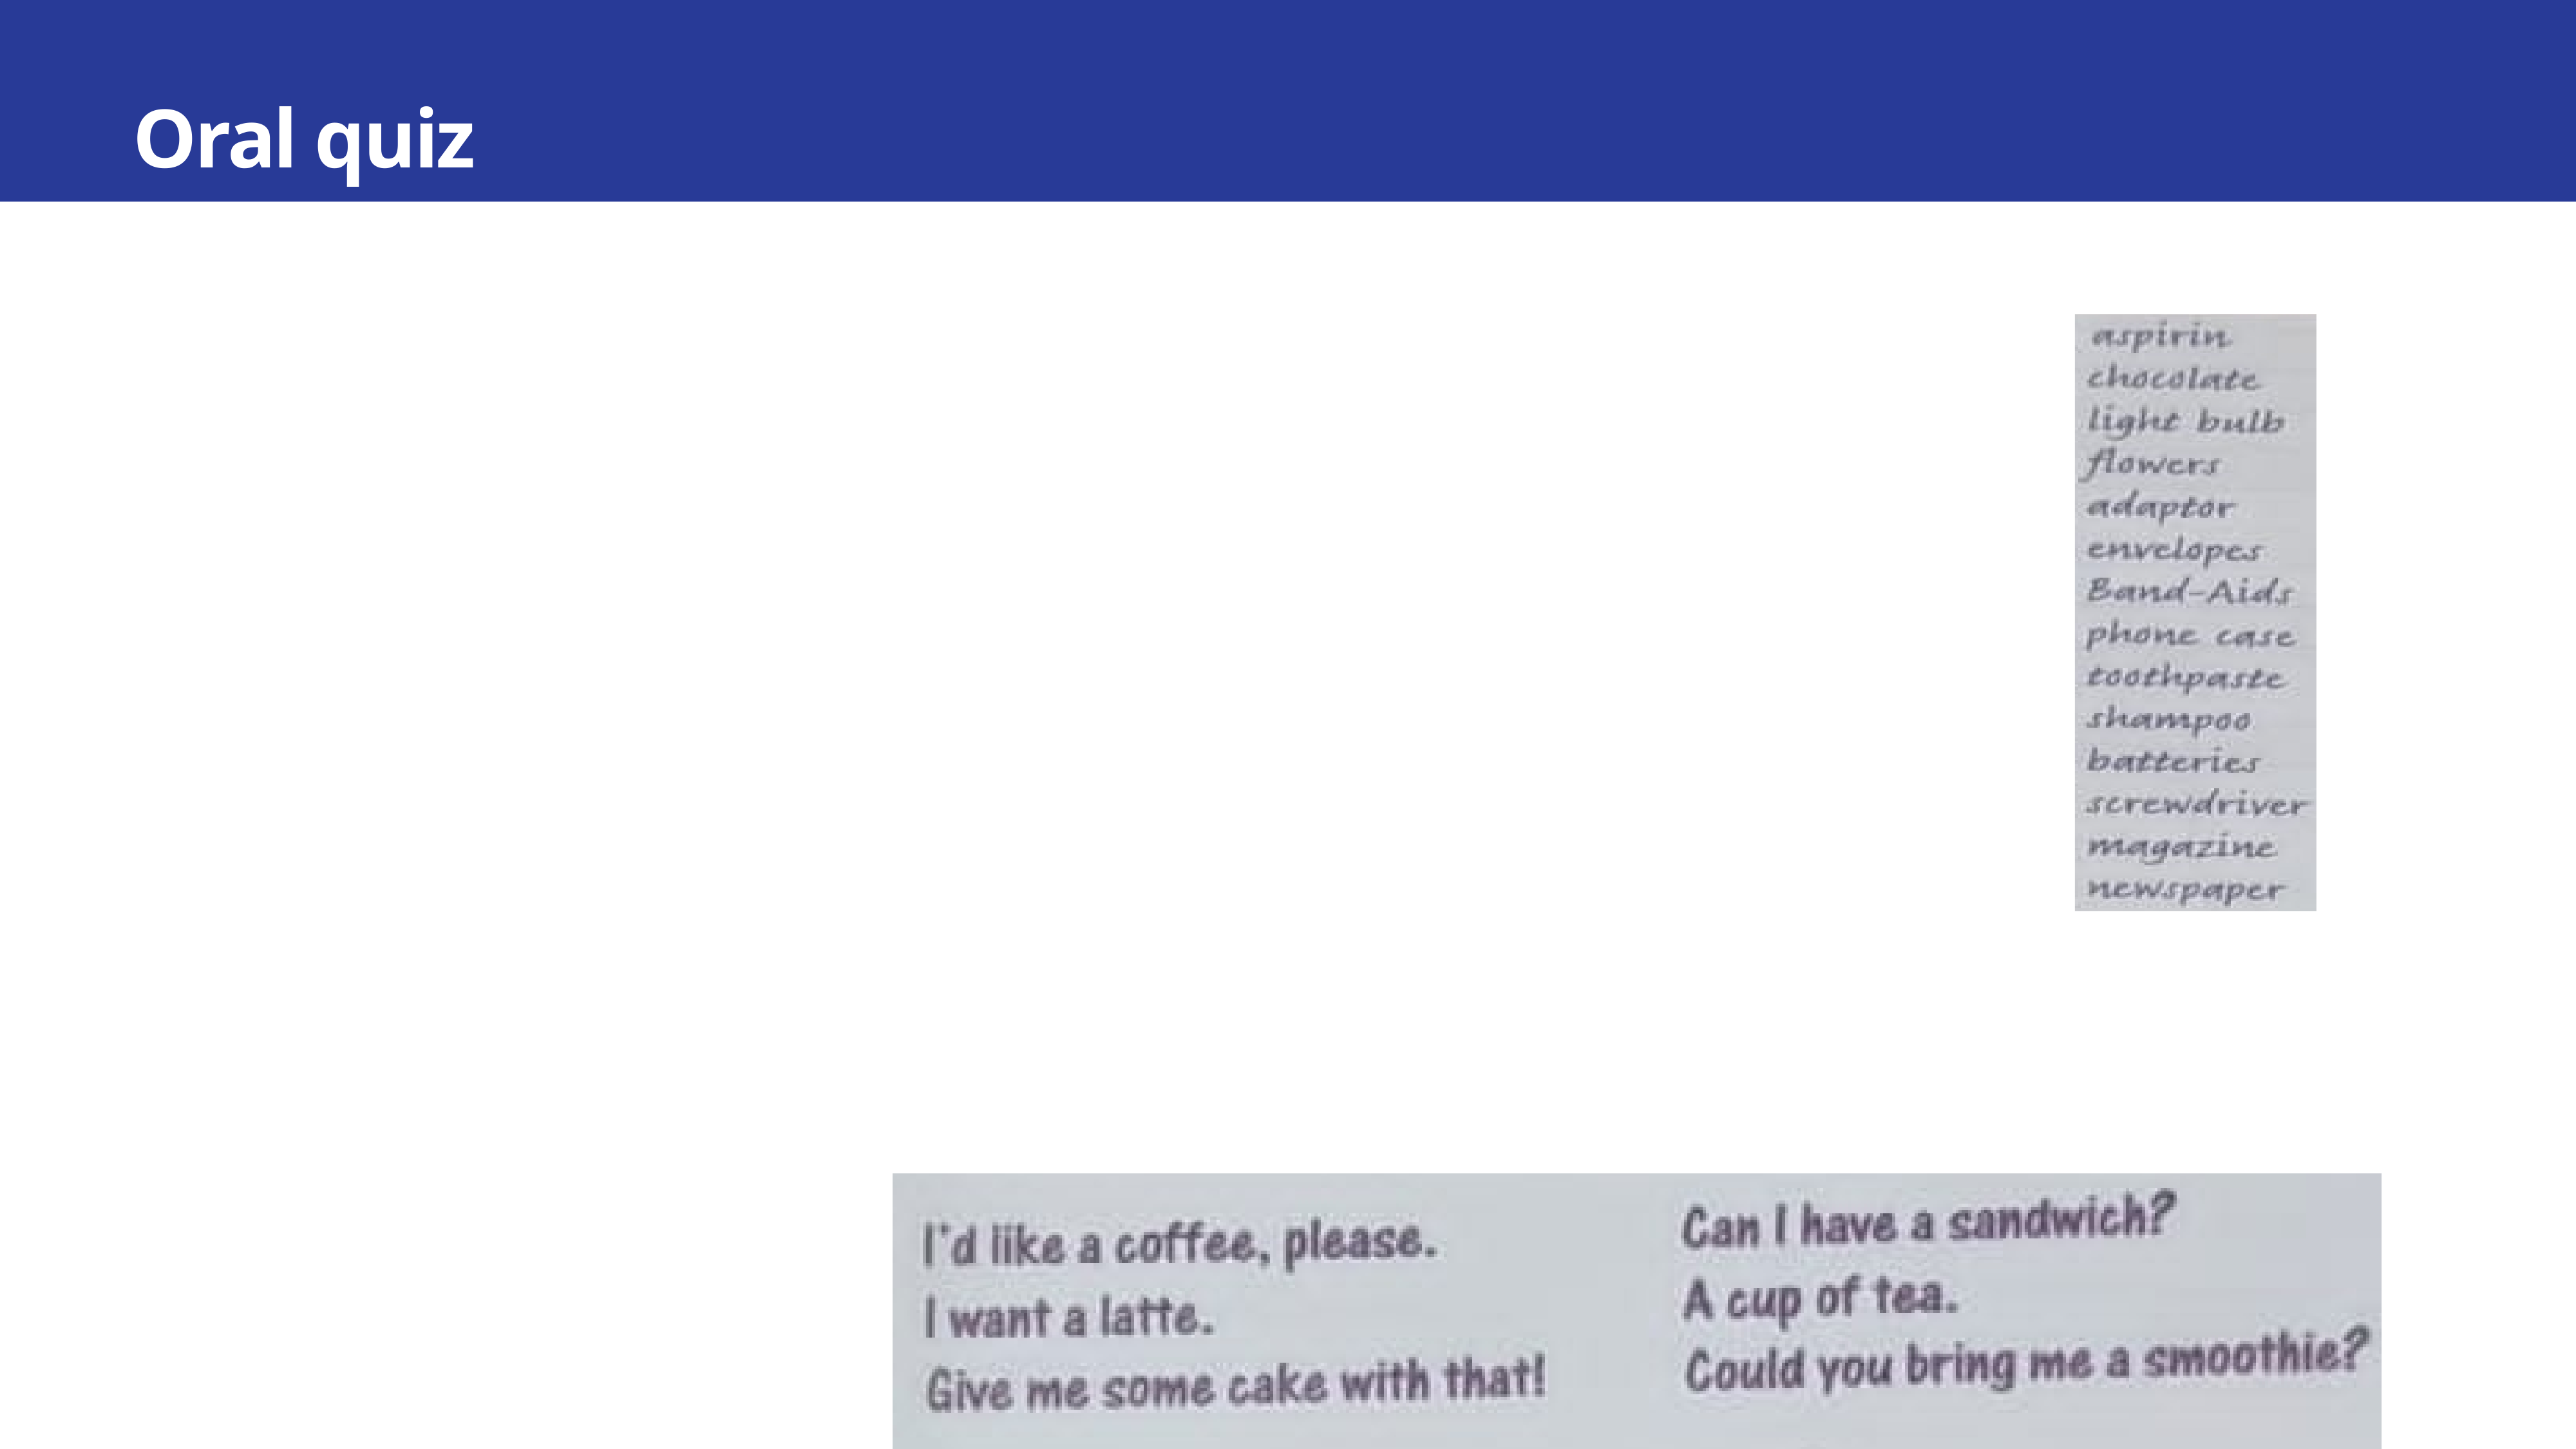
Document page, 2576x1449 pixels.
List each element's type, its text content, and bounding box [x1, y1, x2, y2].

title Oral quiz [127, 100, 2449, 252]
picture [892, 1173, 2382, 1449]
picture [2074, 314, 2317, 911]
